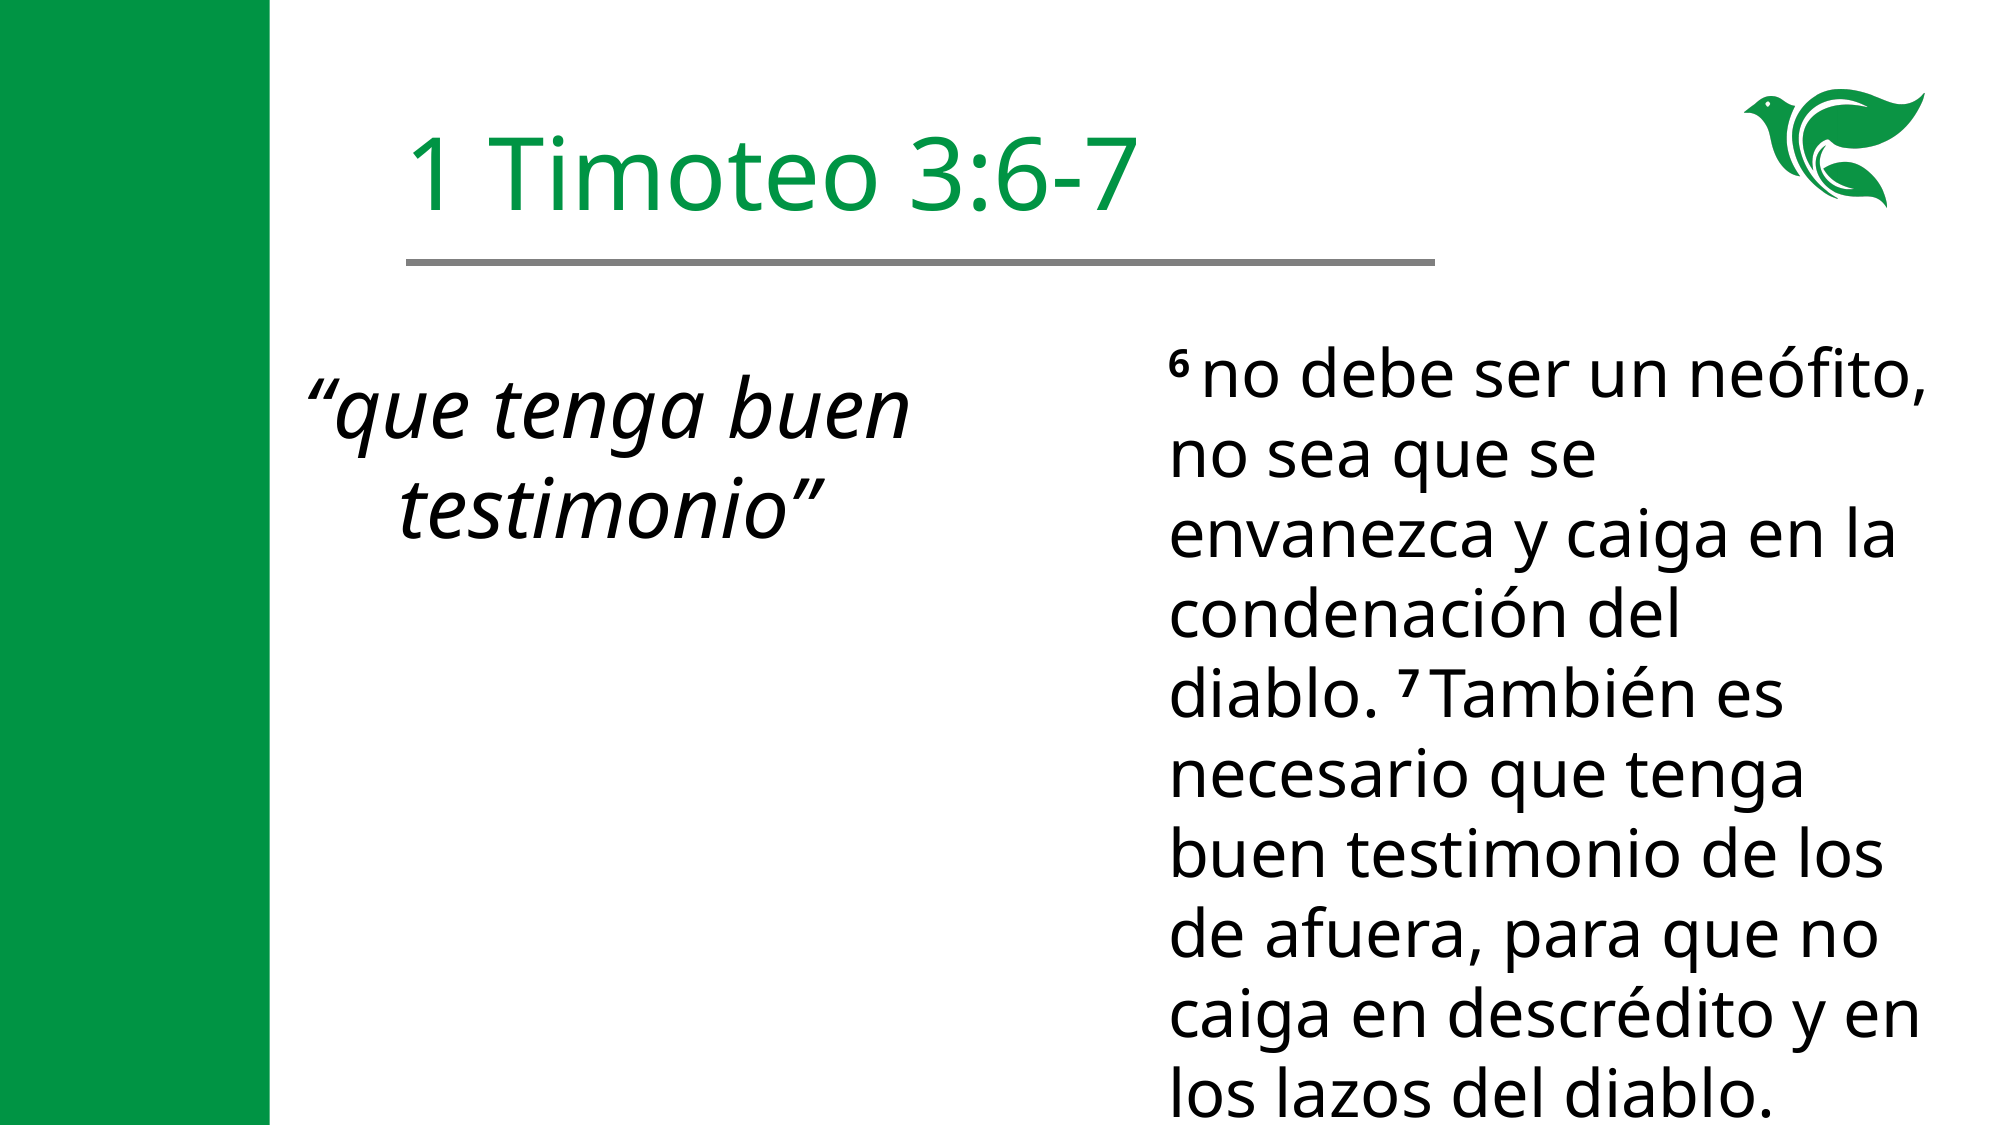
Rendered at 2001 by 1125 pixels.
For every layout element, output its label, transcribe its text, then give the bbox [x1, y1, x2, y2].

text_box 6 no debe ser un neófito, no sea que se envanezca y caiga en la condenación del diablo. 7 También es necesario que tenga buen testimonio de los de afuera, para que no caiga en descrédito y en los lazos del diablo. [1149, 323, 1952, 1125]
text_box 1 Timoteo 3:6-7 [389, 101, 1669, 239]
text_box “que tenga buen testimonio” [269, 347, 948, 563]
text_box [0, 0, 270, 1125]
picture [1722, 47, 1953, 240]
